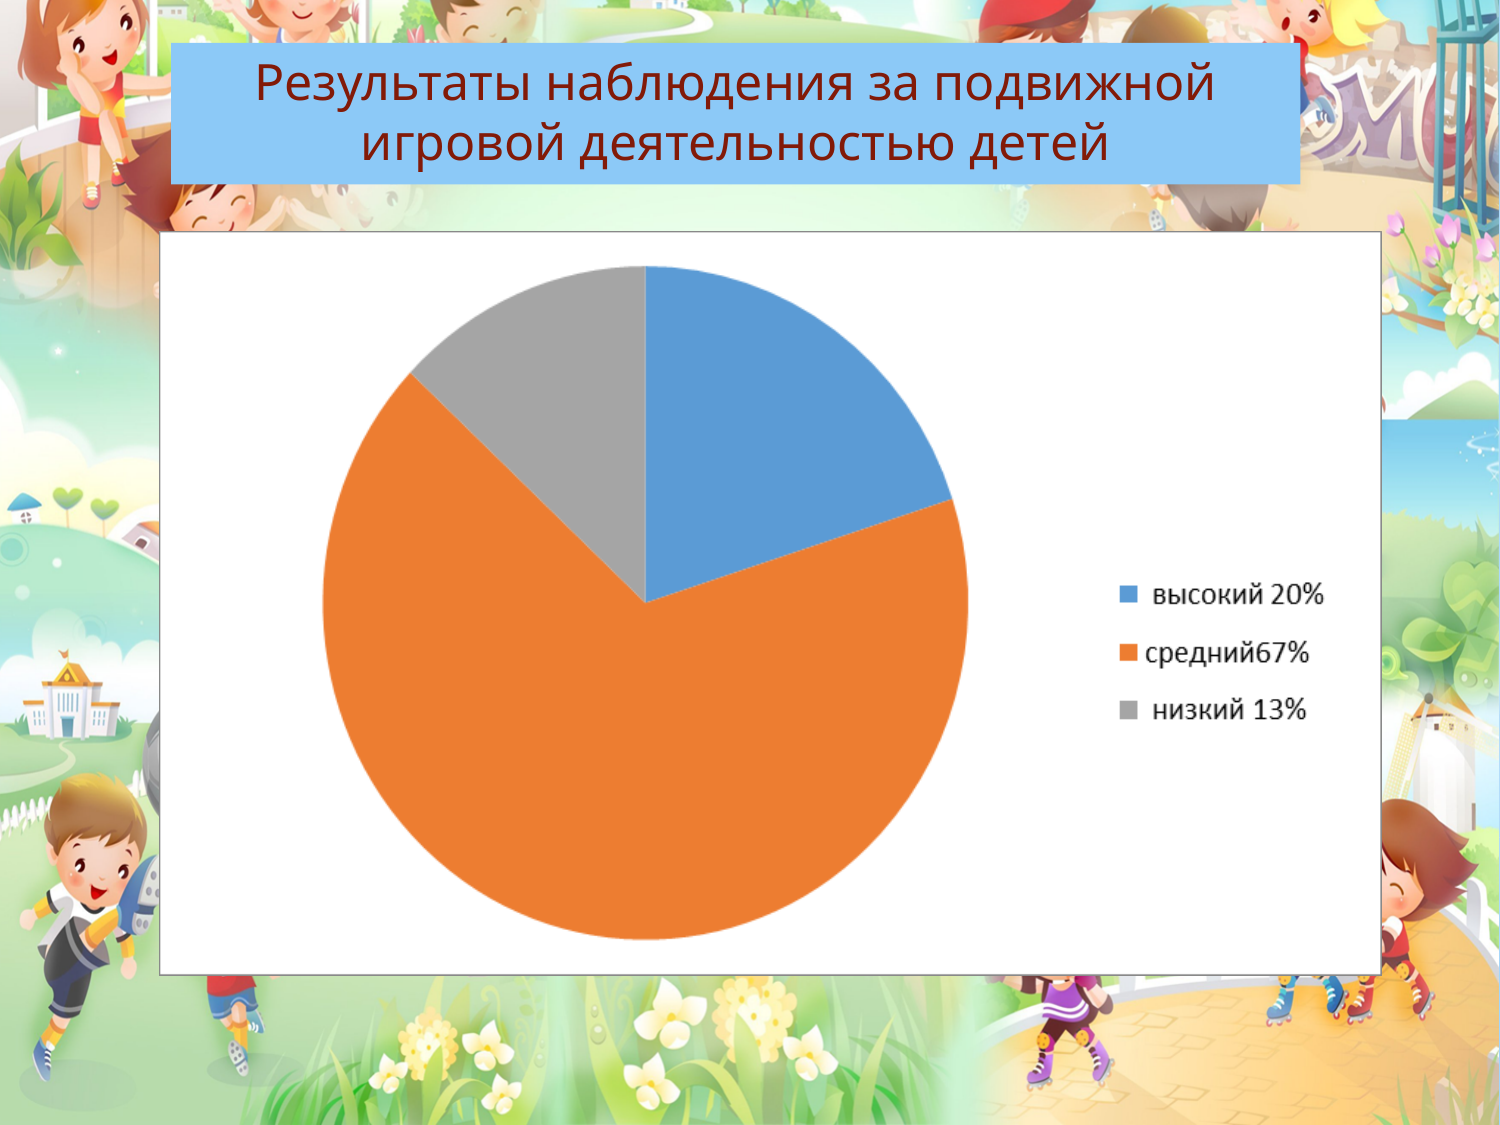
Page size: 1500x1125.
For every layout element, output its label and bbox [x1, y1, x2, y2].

list [159, 231, 1382, 977]
picture [0, 0, 1499, 1125]
